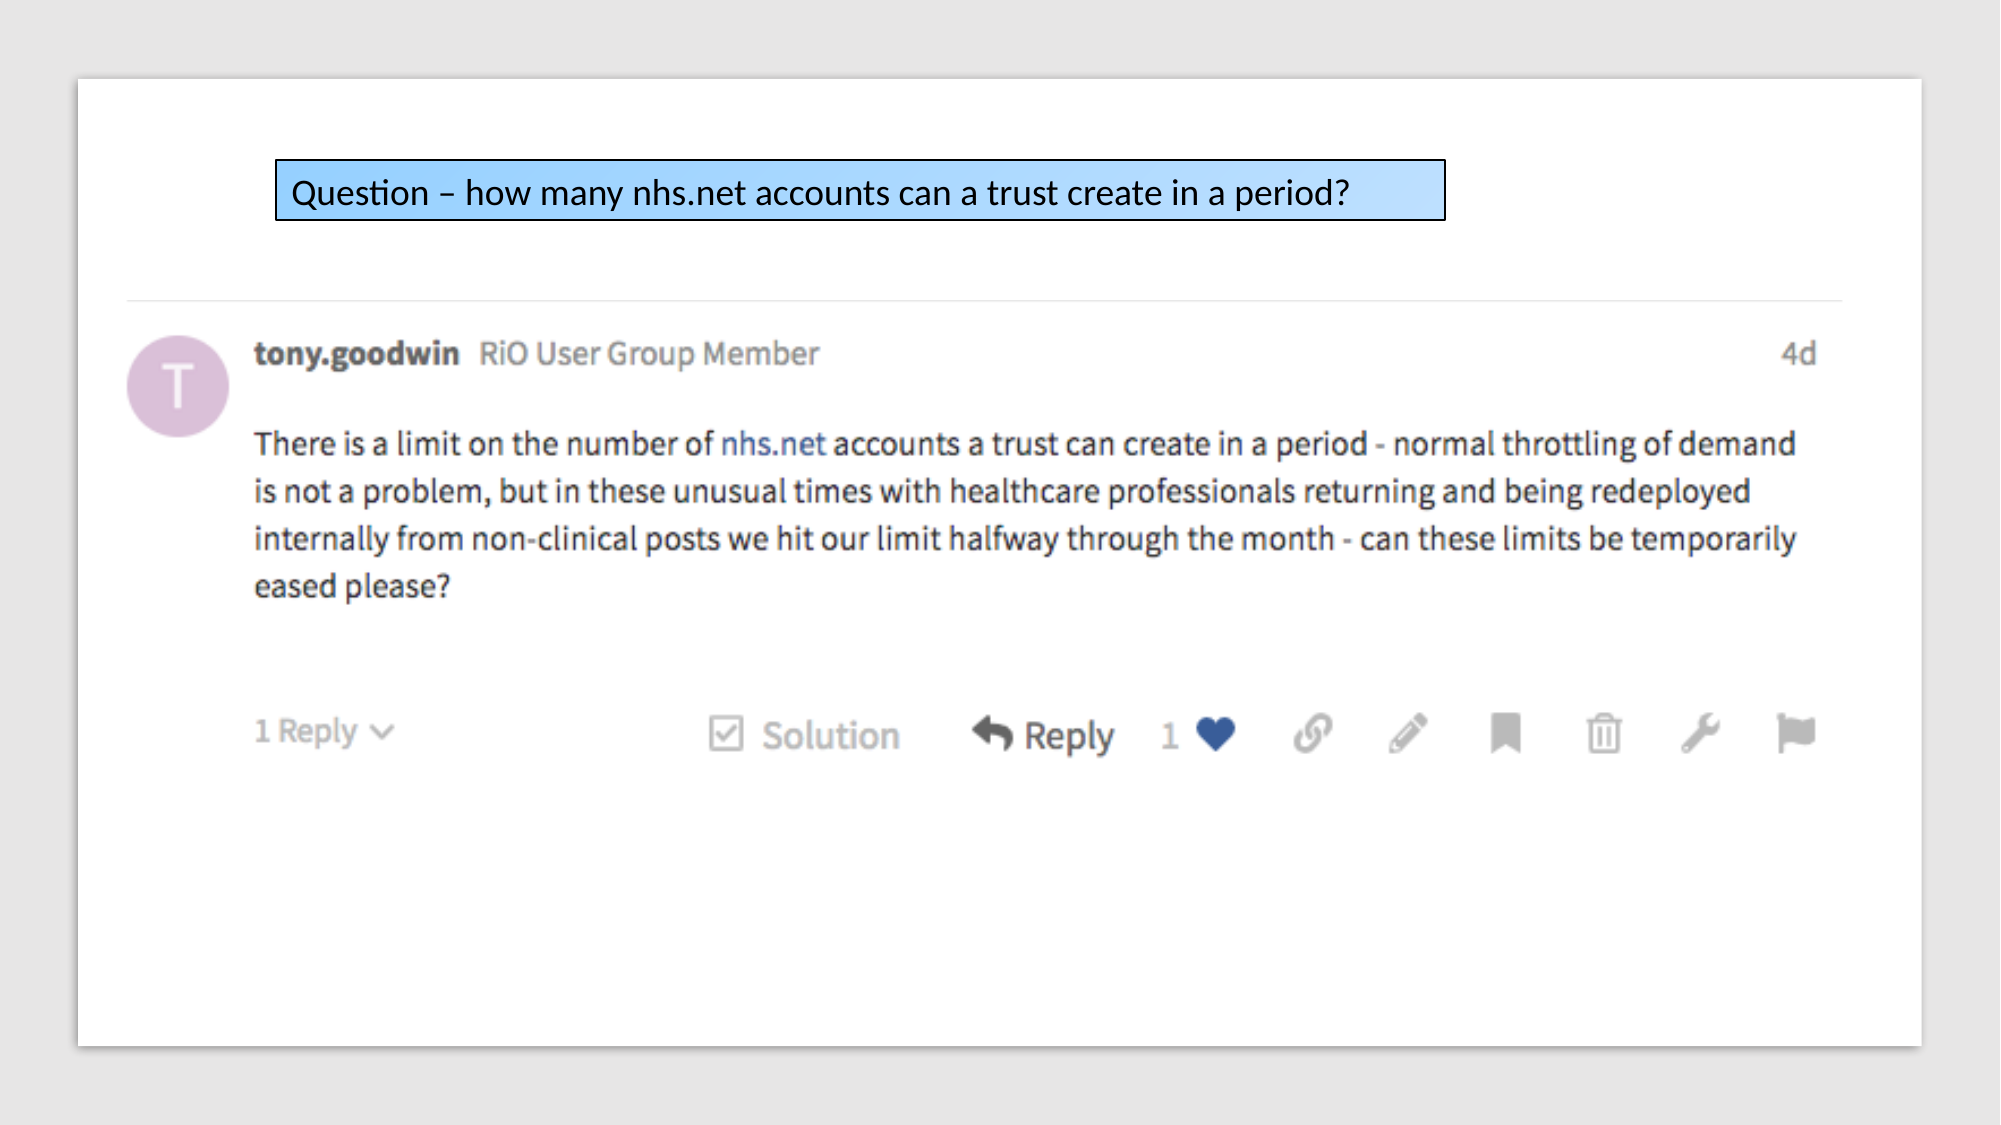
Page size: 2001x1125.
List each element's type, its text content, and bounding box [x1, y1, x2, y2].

text_box [0, 0, 2000, 1125]
picture [105, 300, 1895, 825]
text_box Question – how many nhs.net accounts can a trust create in a period? [276, 160, 1446, 221]
text_box [77, 78, 1923, 1047]
